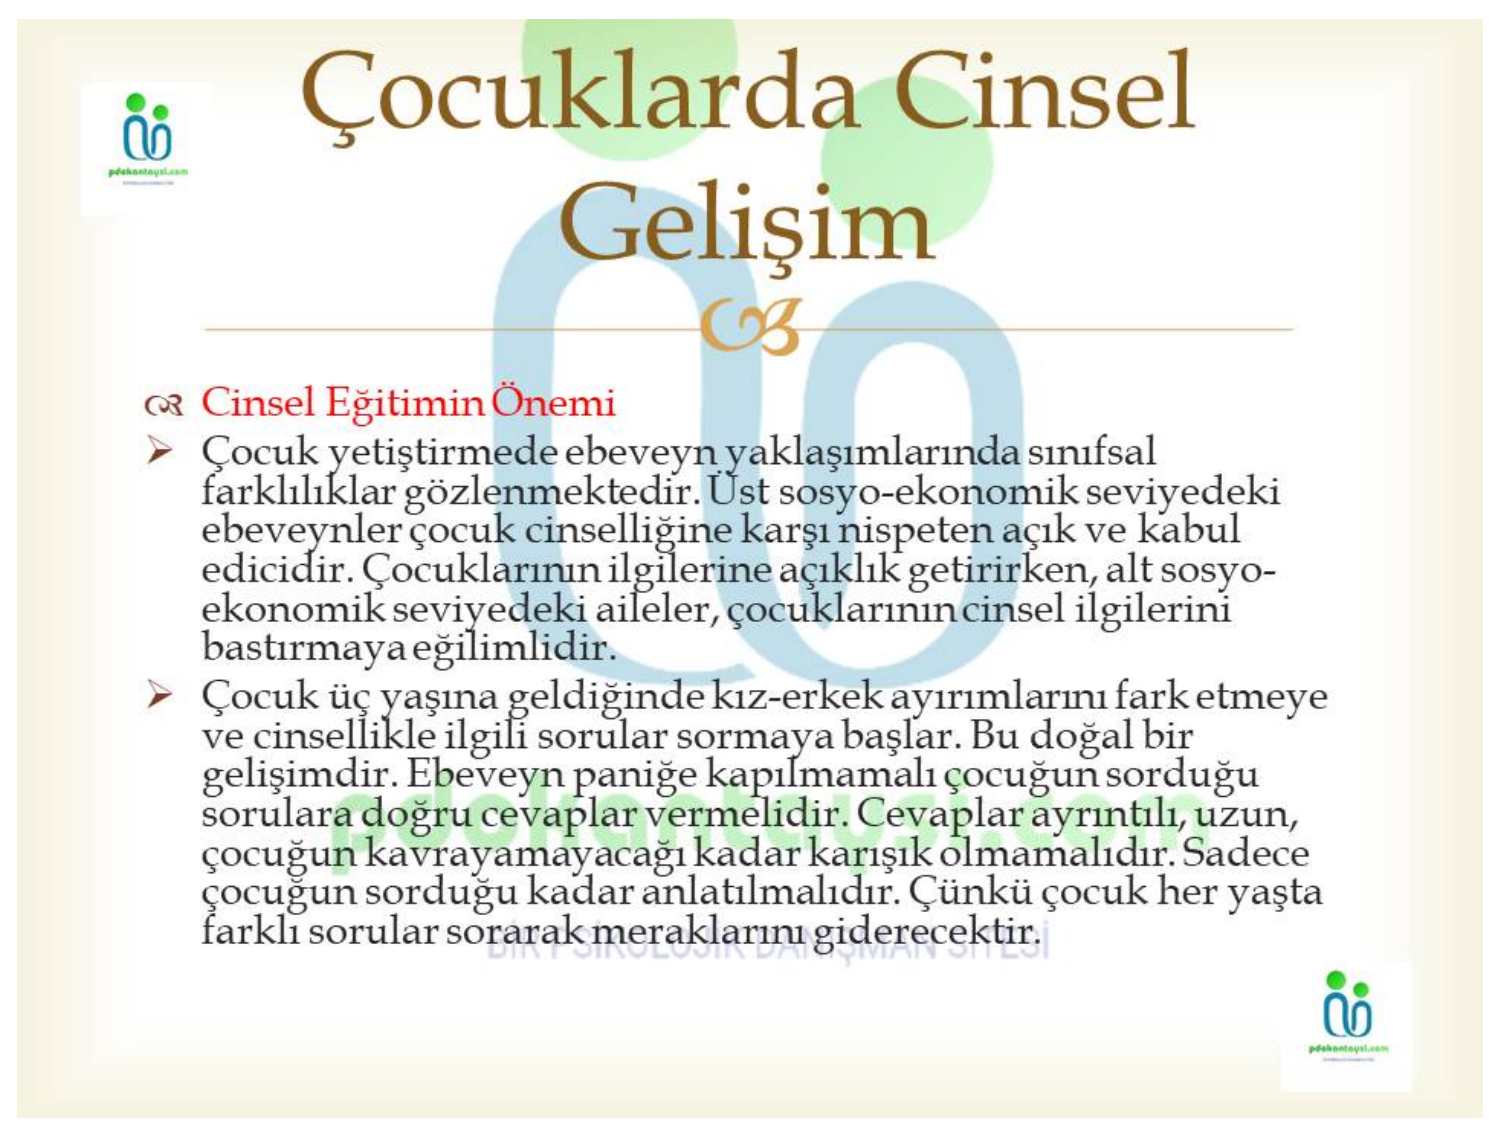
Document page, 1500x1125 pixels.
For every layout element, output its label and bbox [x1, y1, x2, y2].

list [17, 18, 1483, 1118]
